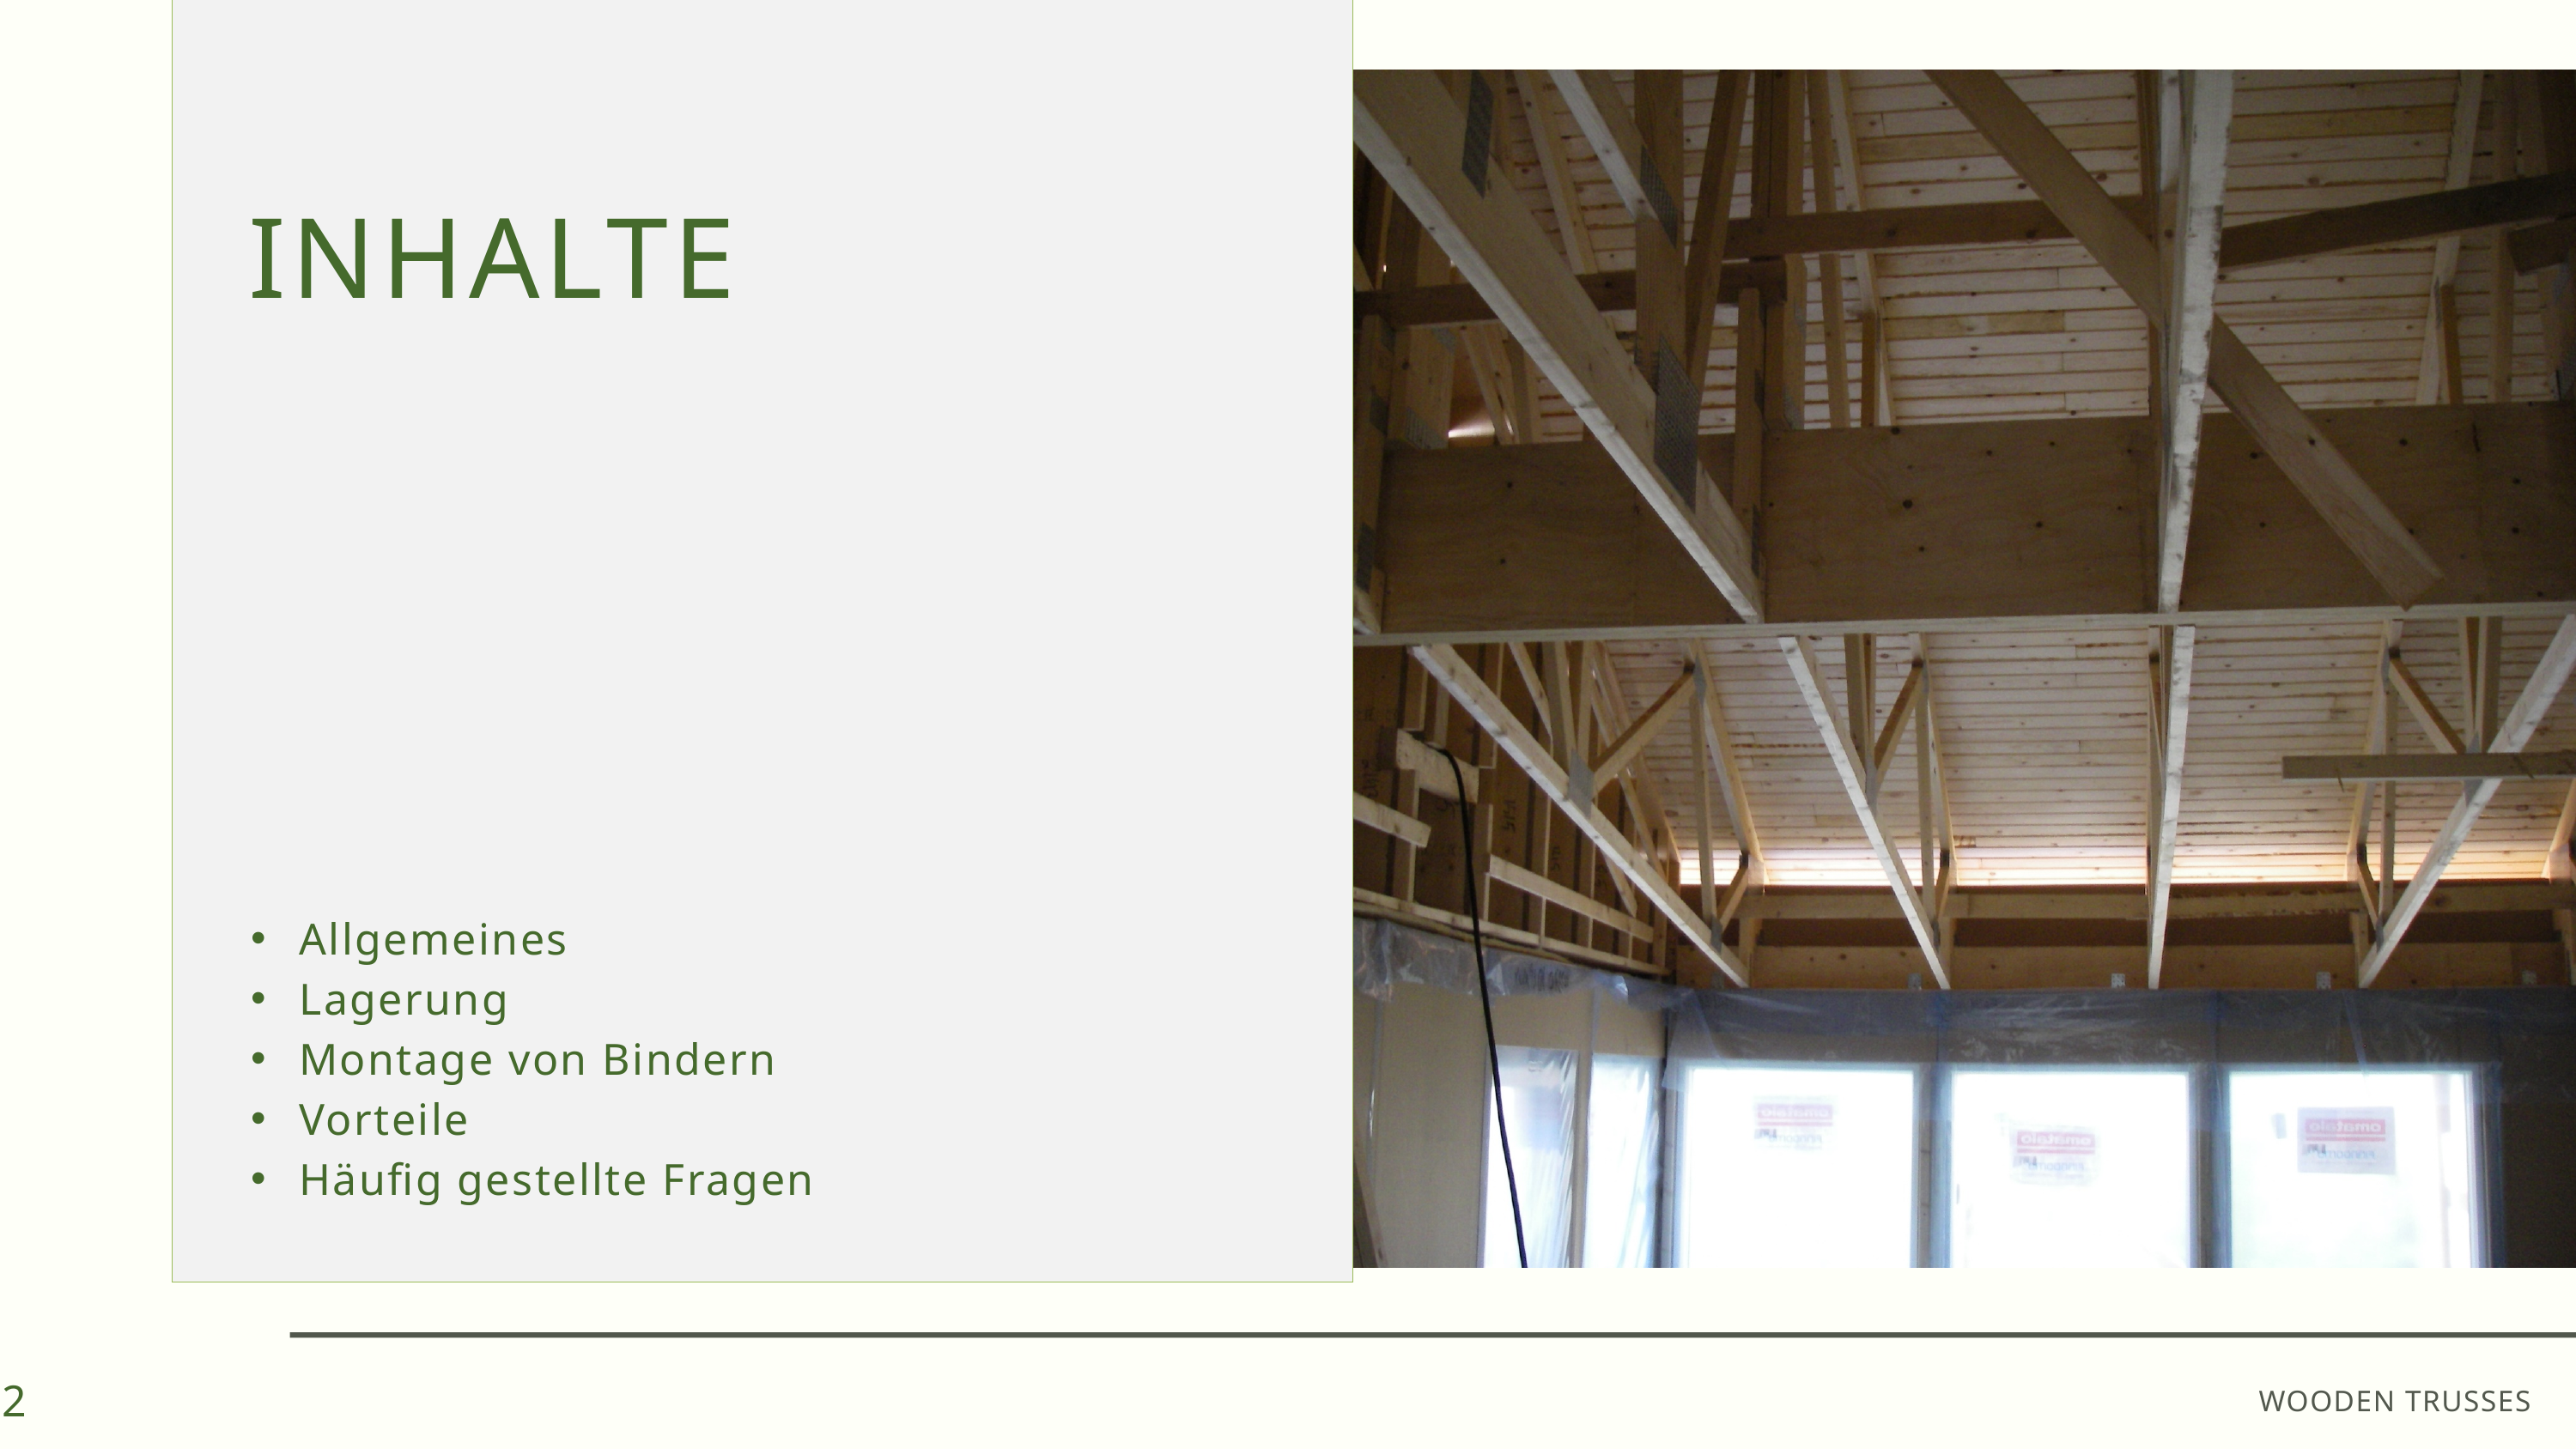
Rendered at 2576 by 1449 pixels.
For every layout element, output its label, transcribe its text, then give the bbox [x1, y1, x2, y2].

text_box [289, 1332, 2576, 1338]
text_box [171, 0, 1353, 1282]
picture [1353, 69, 2576, 1268]
slide_number 2 [0, 1377, 290, 1429]
